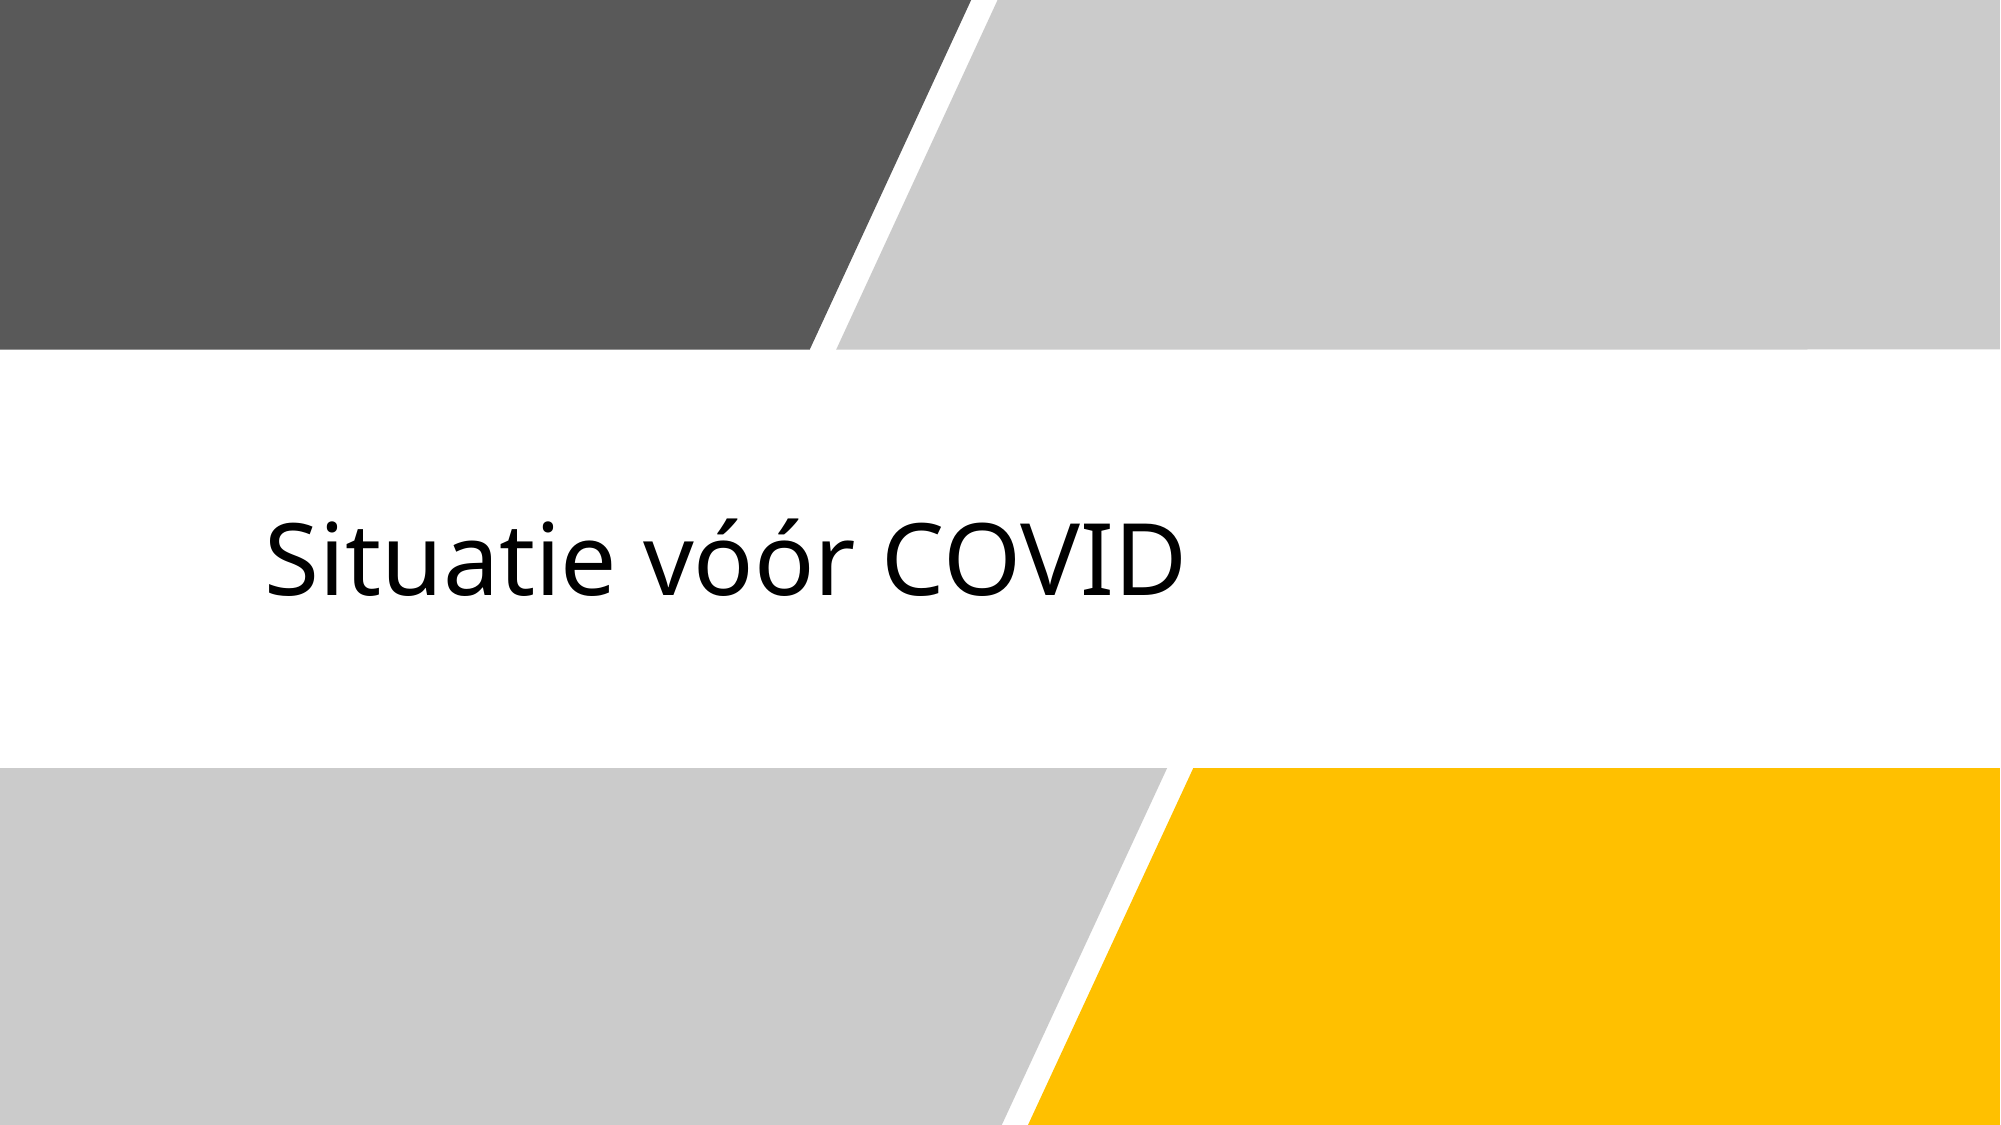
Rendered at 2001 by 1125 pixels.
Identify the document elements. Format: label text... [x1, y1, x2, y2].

text_box [1026, 767, 2000, 1125]
text_box [1007, 767, 1192, 1125]
text_box [0, 767, 1169, 1125]
title Situatie vóór COVID [249, 368, 1750, 625]
text_box [0, 0, 973, 351]
text_box [834, 0, 2000, 351]
